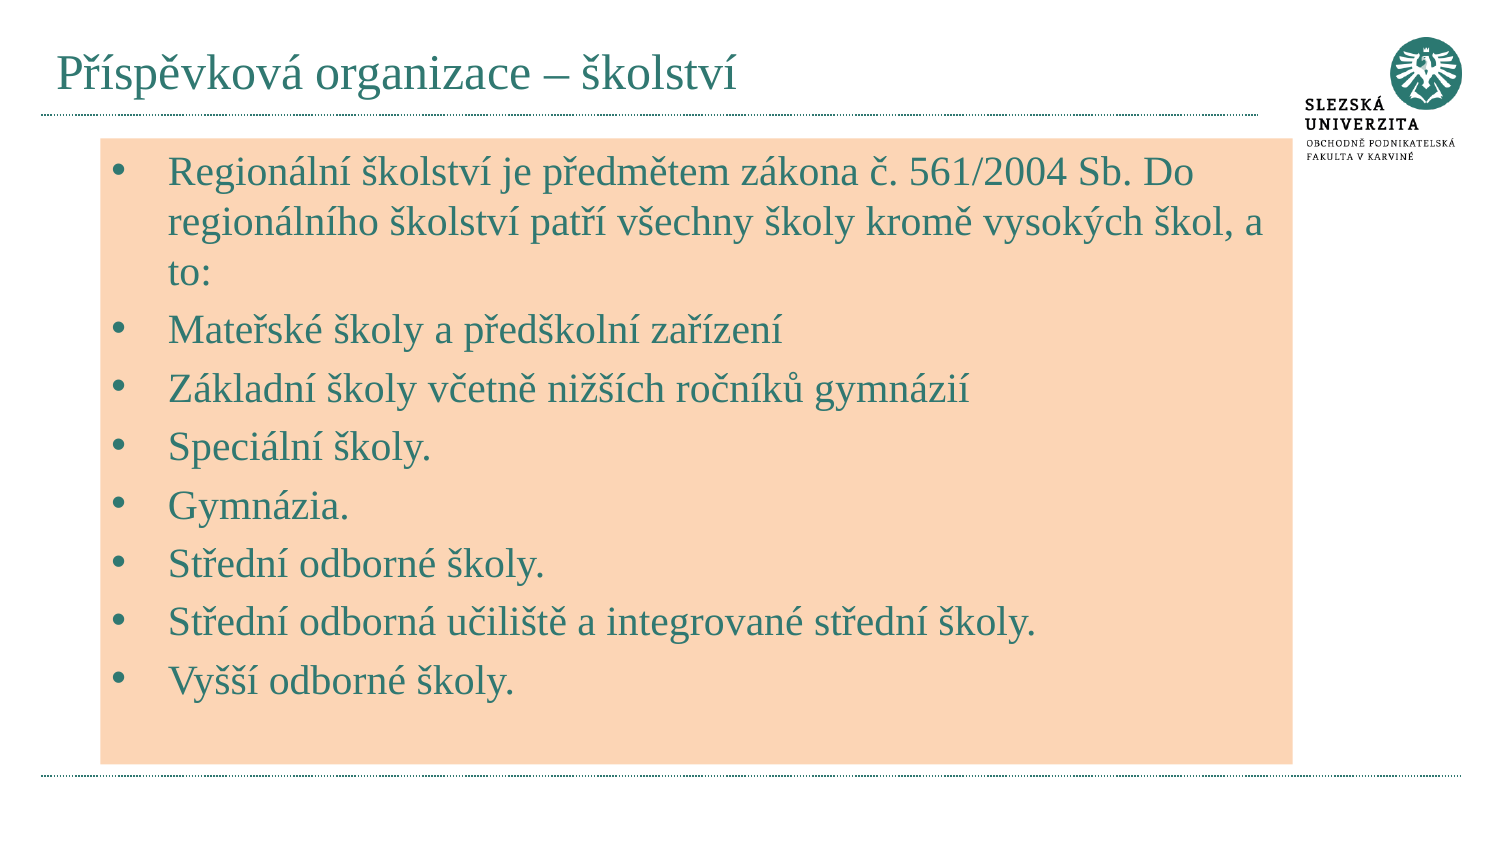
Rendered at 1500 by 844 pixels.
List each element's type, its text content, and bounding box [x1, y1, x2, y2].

text_box Regionální školství je předmětem zákona č. 561/2004 Sb. Do regionálního školství patří všechny školy kromě vysokých škol, a to: Mateřské školy a předškolní zařízení Základní školy včetně nižších ročníků gymnázií Speciální školy. Gymnázia. Střední odborné školy. Střední odborná učiliště a integrované střední školy. Vyšší odborné školy. [100, 138, 1293, 765]
picture [1305, 37, 1462, 160]
title Příspěvková organizace – školství [41, 32, 1247, 116]
